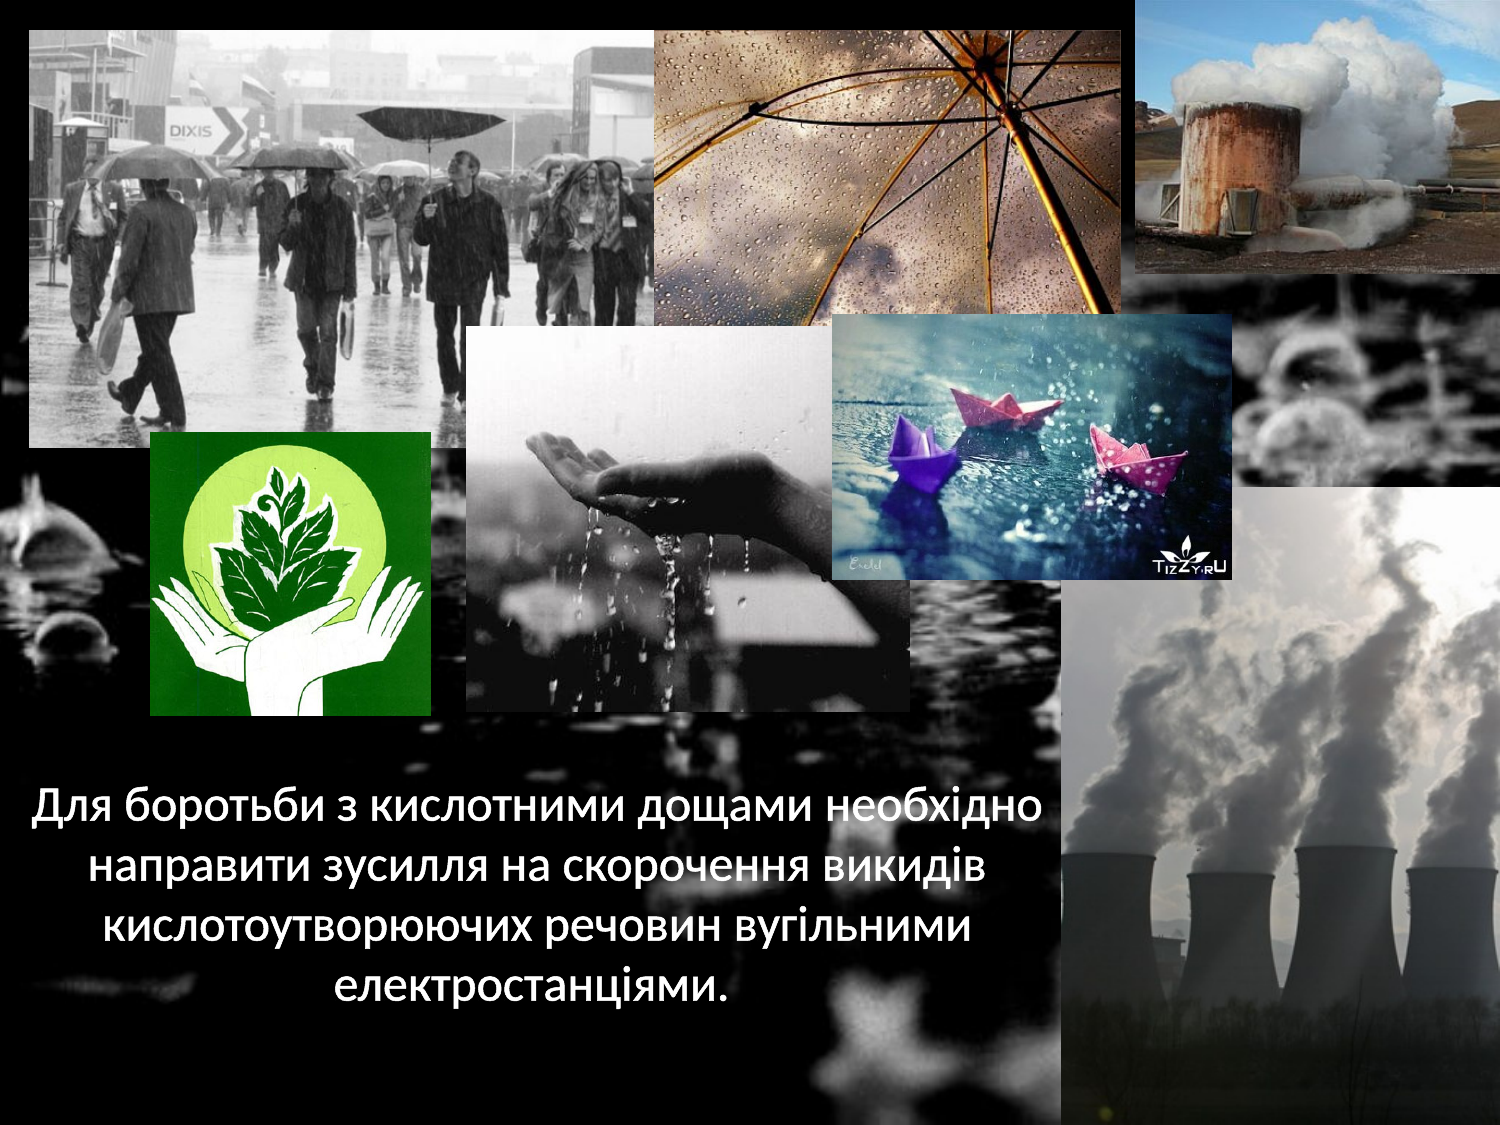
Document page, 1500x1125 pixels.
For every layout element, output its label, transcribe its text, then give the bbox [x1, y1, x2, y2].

picture [0, 0, 1500, 1125]
text_box Для боротьби з кислотними дощами необхідно направити зусилля на скорочення викидів кислотоутворюючих речовин вугільними електростанціями. [0, 763, 1055, 1018]
